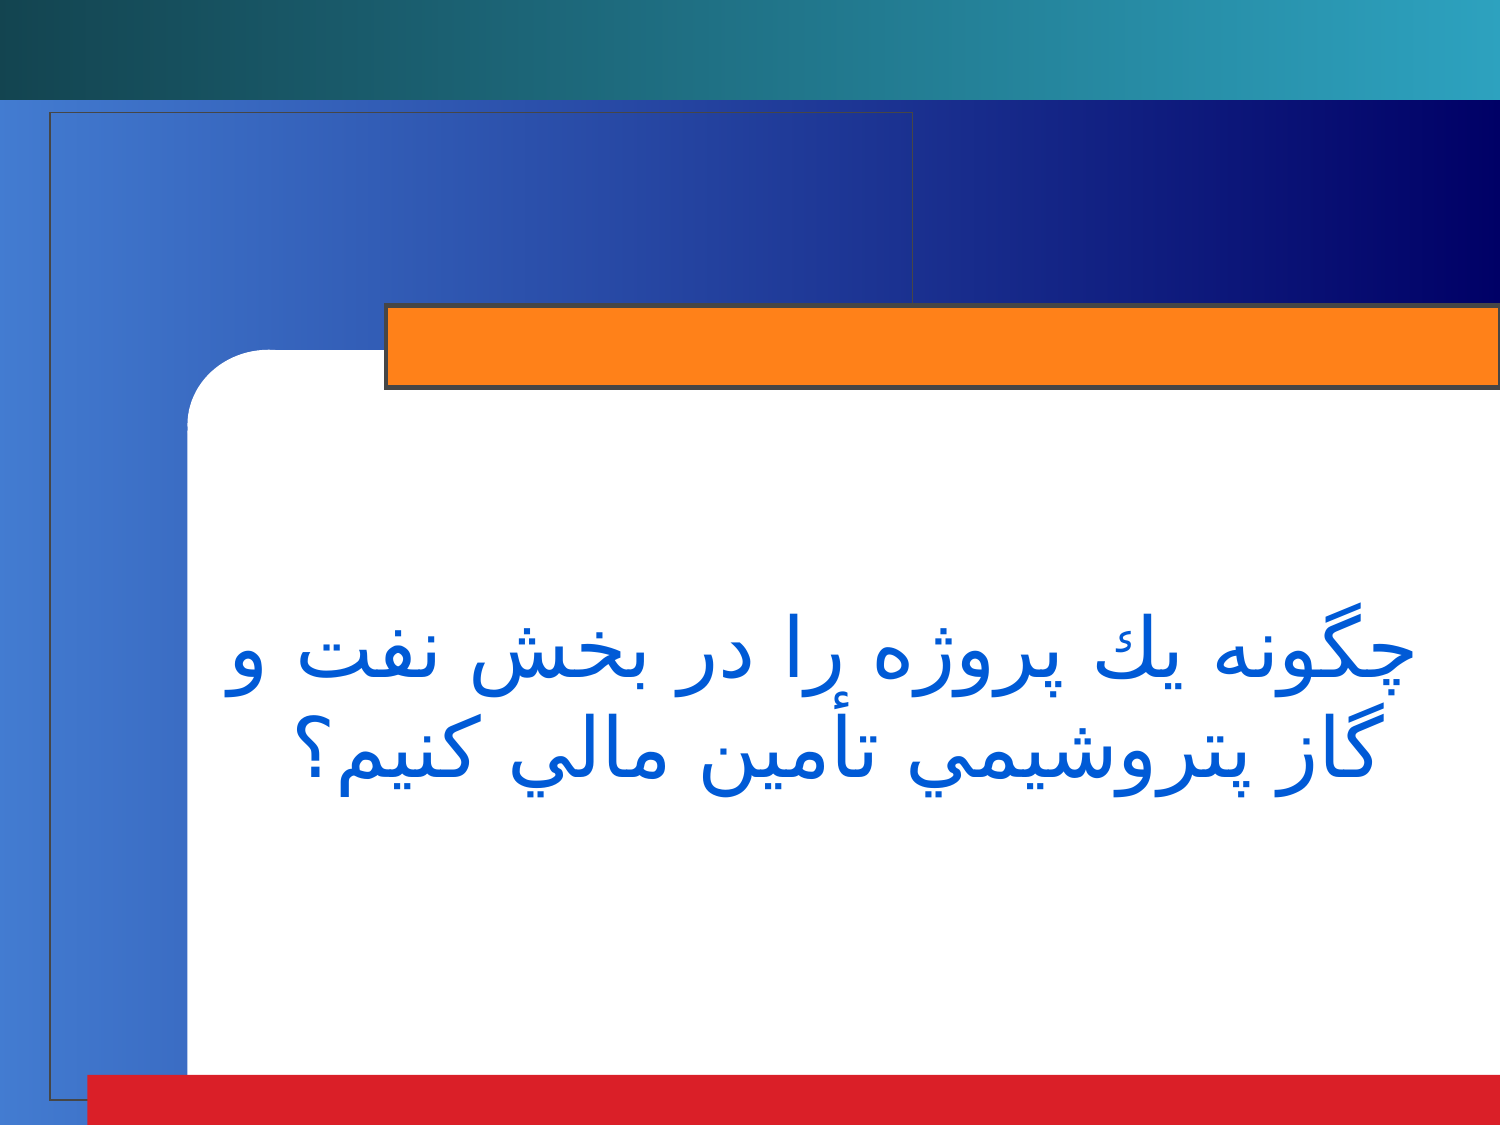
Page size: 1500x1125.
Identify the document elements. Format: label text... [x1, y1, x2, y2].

title چگونه يك پروژه را در بخش نفت و گاز پتروشيمي تأمين مالي كنيم؟ [187, 474, 1463, 913]
